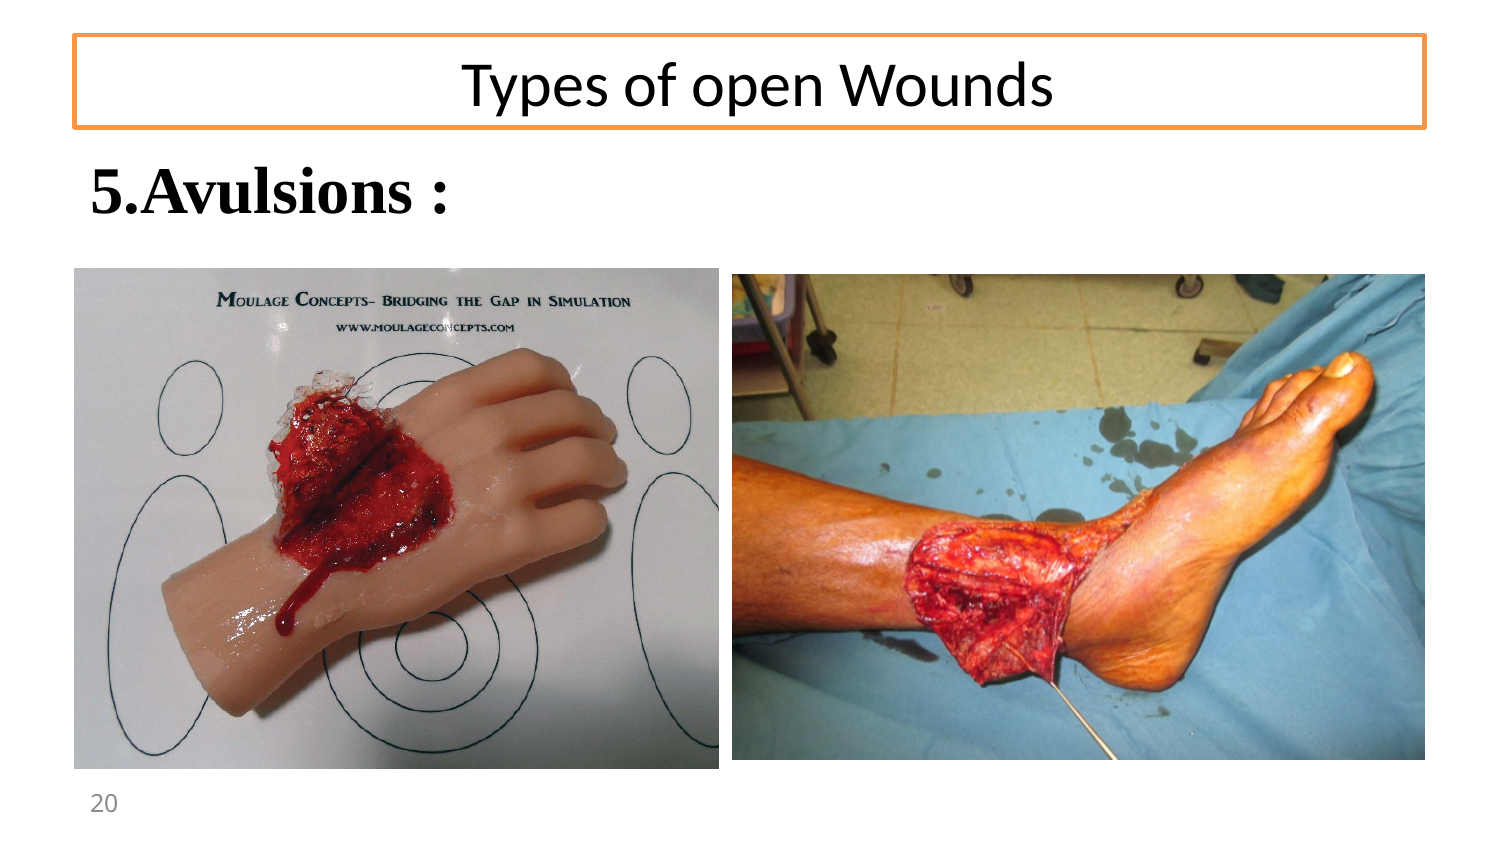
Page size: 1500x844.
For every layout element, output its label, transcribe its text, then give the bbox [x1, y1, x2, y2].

list 5.Avulsions : [75, 130, 1425, 685]
picture [731, 274, 1426, 760]
title Types of open Wounds [72, 33, 1427, 130]
slide_number 20 [75, 782, 425, 827]
picture [74, 267, 719, 769]
